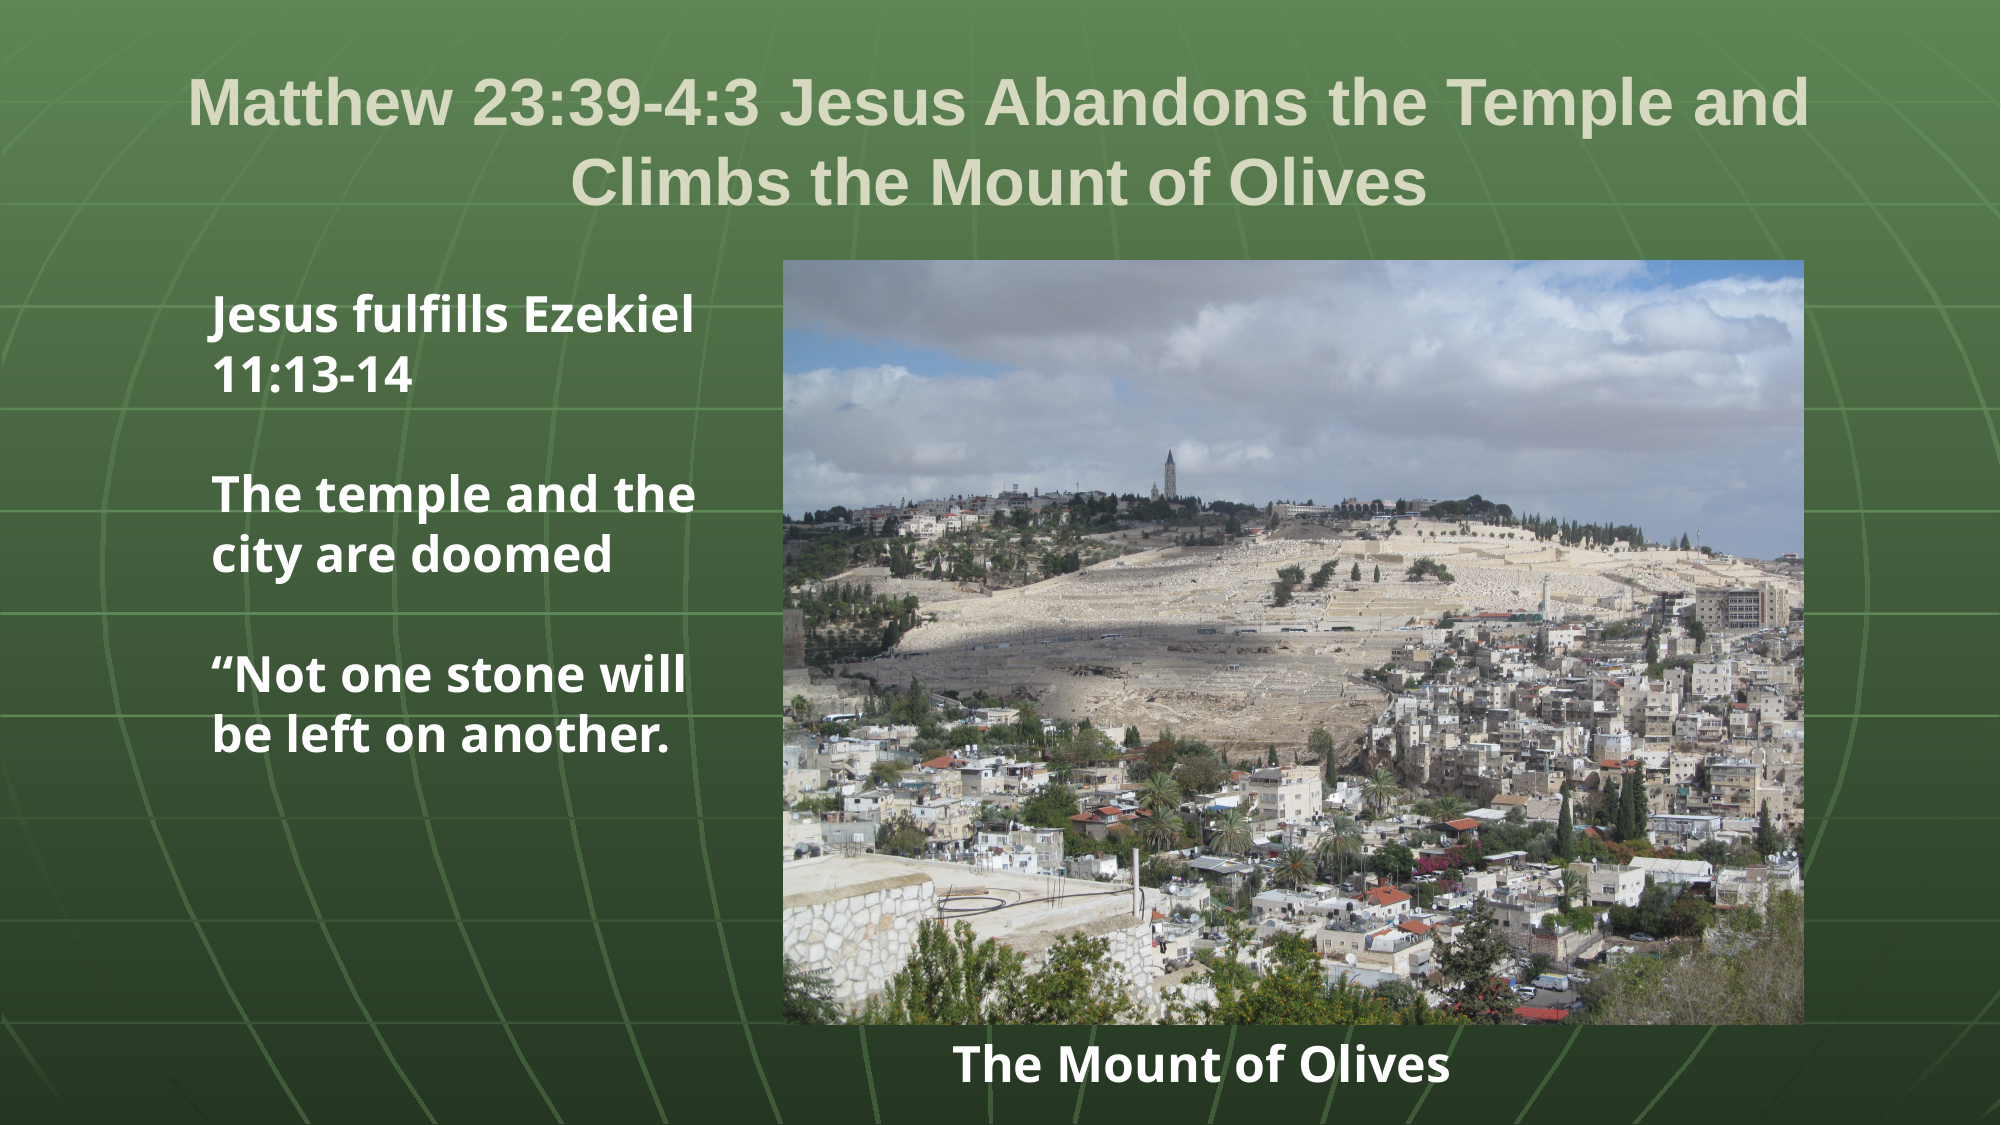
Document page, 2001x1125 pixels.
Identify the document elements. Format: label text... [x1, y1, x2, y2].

title Matthew 23:39-4:3 Jesus Abandons the Temple and Climbs the Mount of Olives [99, 45, 1900, 233]
text_box The Mount of Olives [937, 1034, 1613, 1100]
text_box Jesus fulfills Ezekiel 11:13-14 The temple and the city are doomed “Not one stone will be left on another. [196, 274, 763, 770]
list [783, 259, 1804, 1026]
